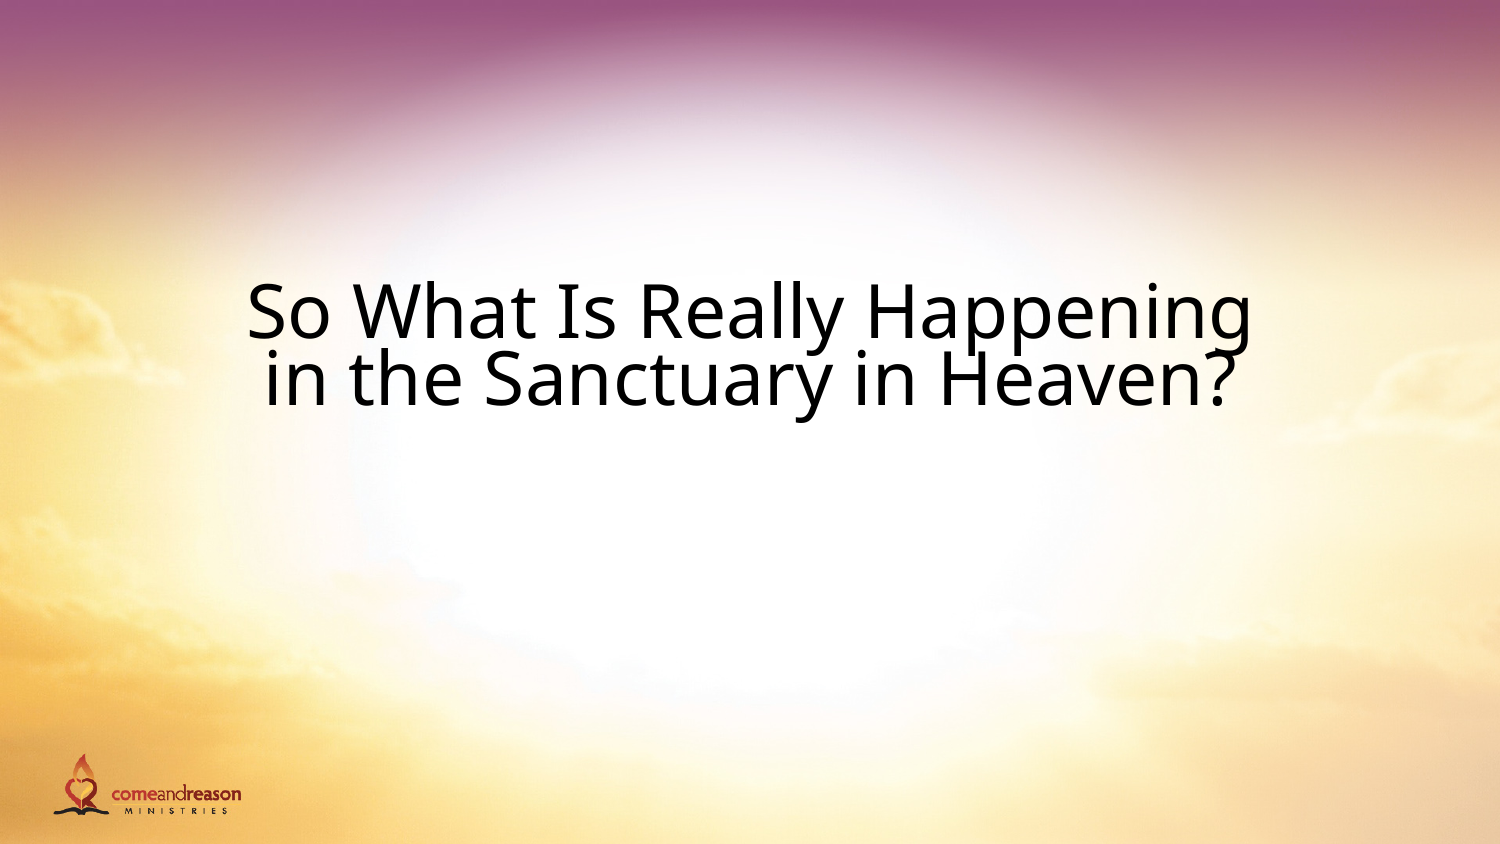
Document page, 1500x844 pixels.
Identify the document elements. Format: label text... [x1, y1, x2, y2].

title So What Is Really Happening in the Sanctuary in Heaven? [101, 279, 1401, 504]
picture [0, 0, 1500, 844]
